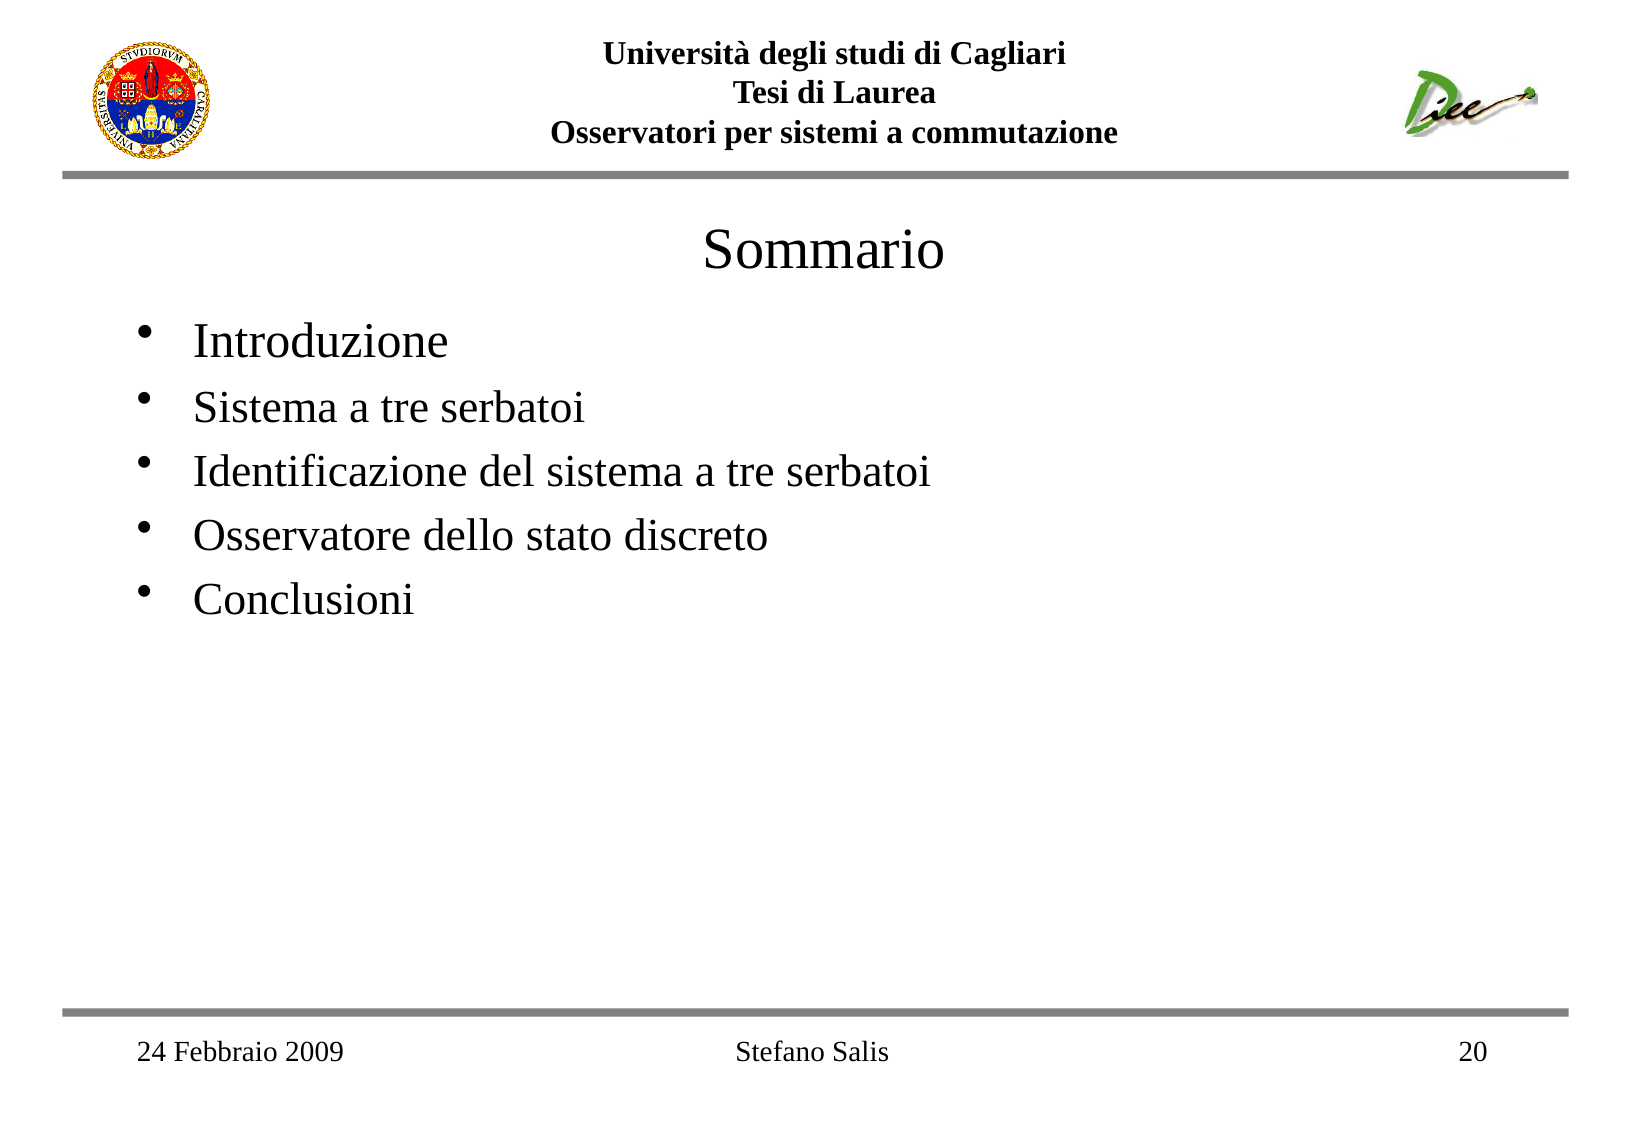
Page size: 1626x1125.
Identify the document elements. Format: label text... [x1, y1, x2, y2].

text_box Università degli studi di Cagliari Tesi di Laurea Osservatori per sistemi a commutazione [535, 23, 1135, 158]
text_box Introduzione Sistema a tre serbatoi Identificazione del sistema a tre serbatoi Osservatore dello stato discreto Conclusioni [121, 299, 1504, 975]
text_box Sommario [688, 203, 961, 288]
slide_number 20 [1164, 1024, 1504, 1101]
footer Stefano Salis [554, 1024, 1071, 1101]
picture [92, 41, 210, 159]
picture [1399, 63, 1538, 137]
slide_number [121, 1024, 461, 1101]
